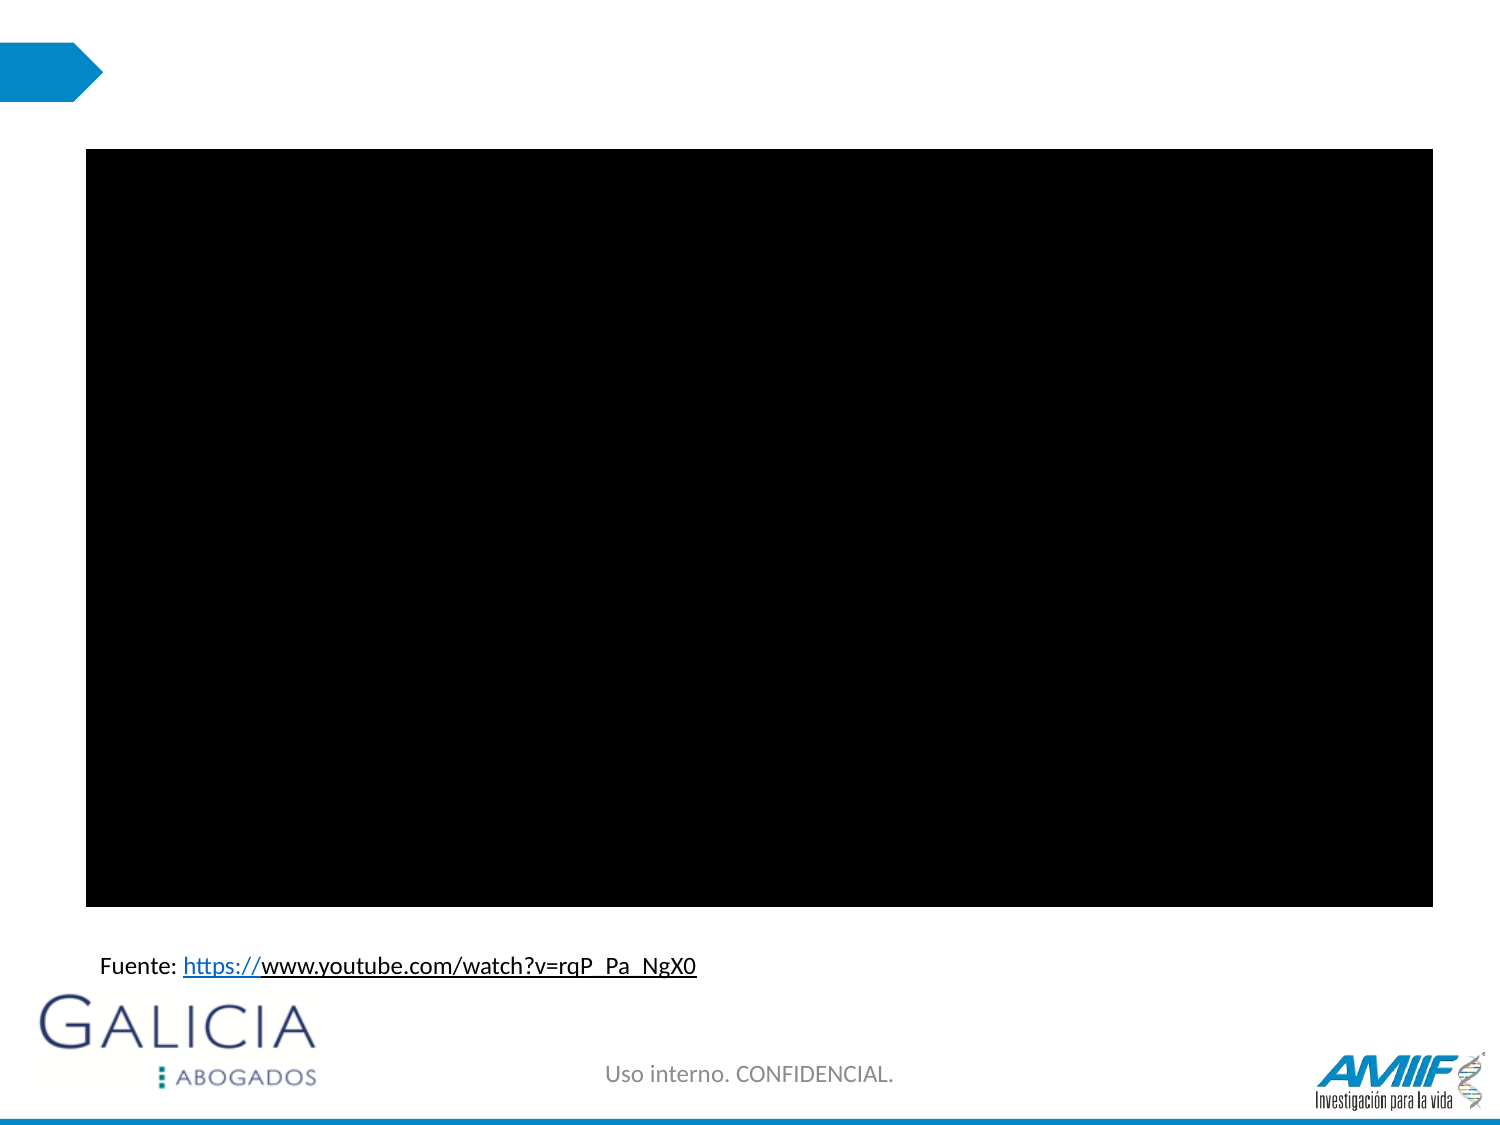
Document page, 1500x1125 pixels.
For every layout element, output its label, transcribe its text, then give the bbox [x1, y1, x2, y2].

text_box Fuente: https://www.youtube.com/watch?v=rqP_Pa_NgX0 [85, 942, 1361, 987]
picture [29, 987, 334, 1099]
footer Uso interno. CONFIDENCIAL. [496, 1042, 1004, 1103]
picture [1307, 1044, 1492, 1118]
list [85, 149, 1434, 908]
